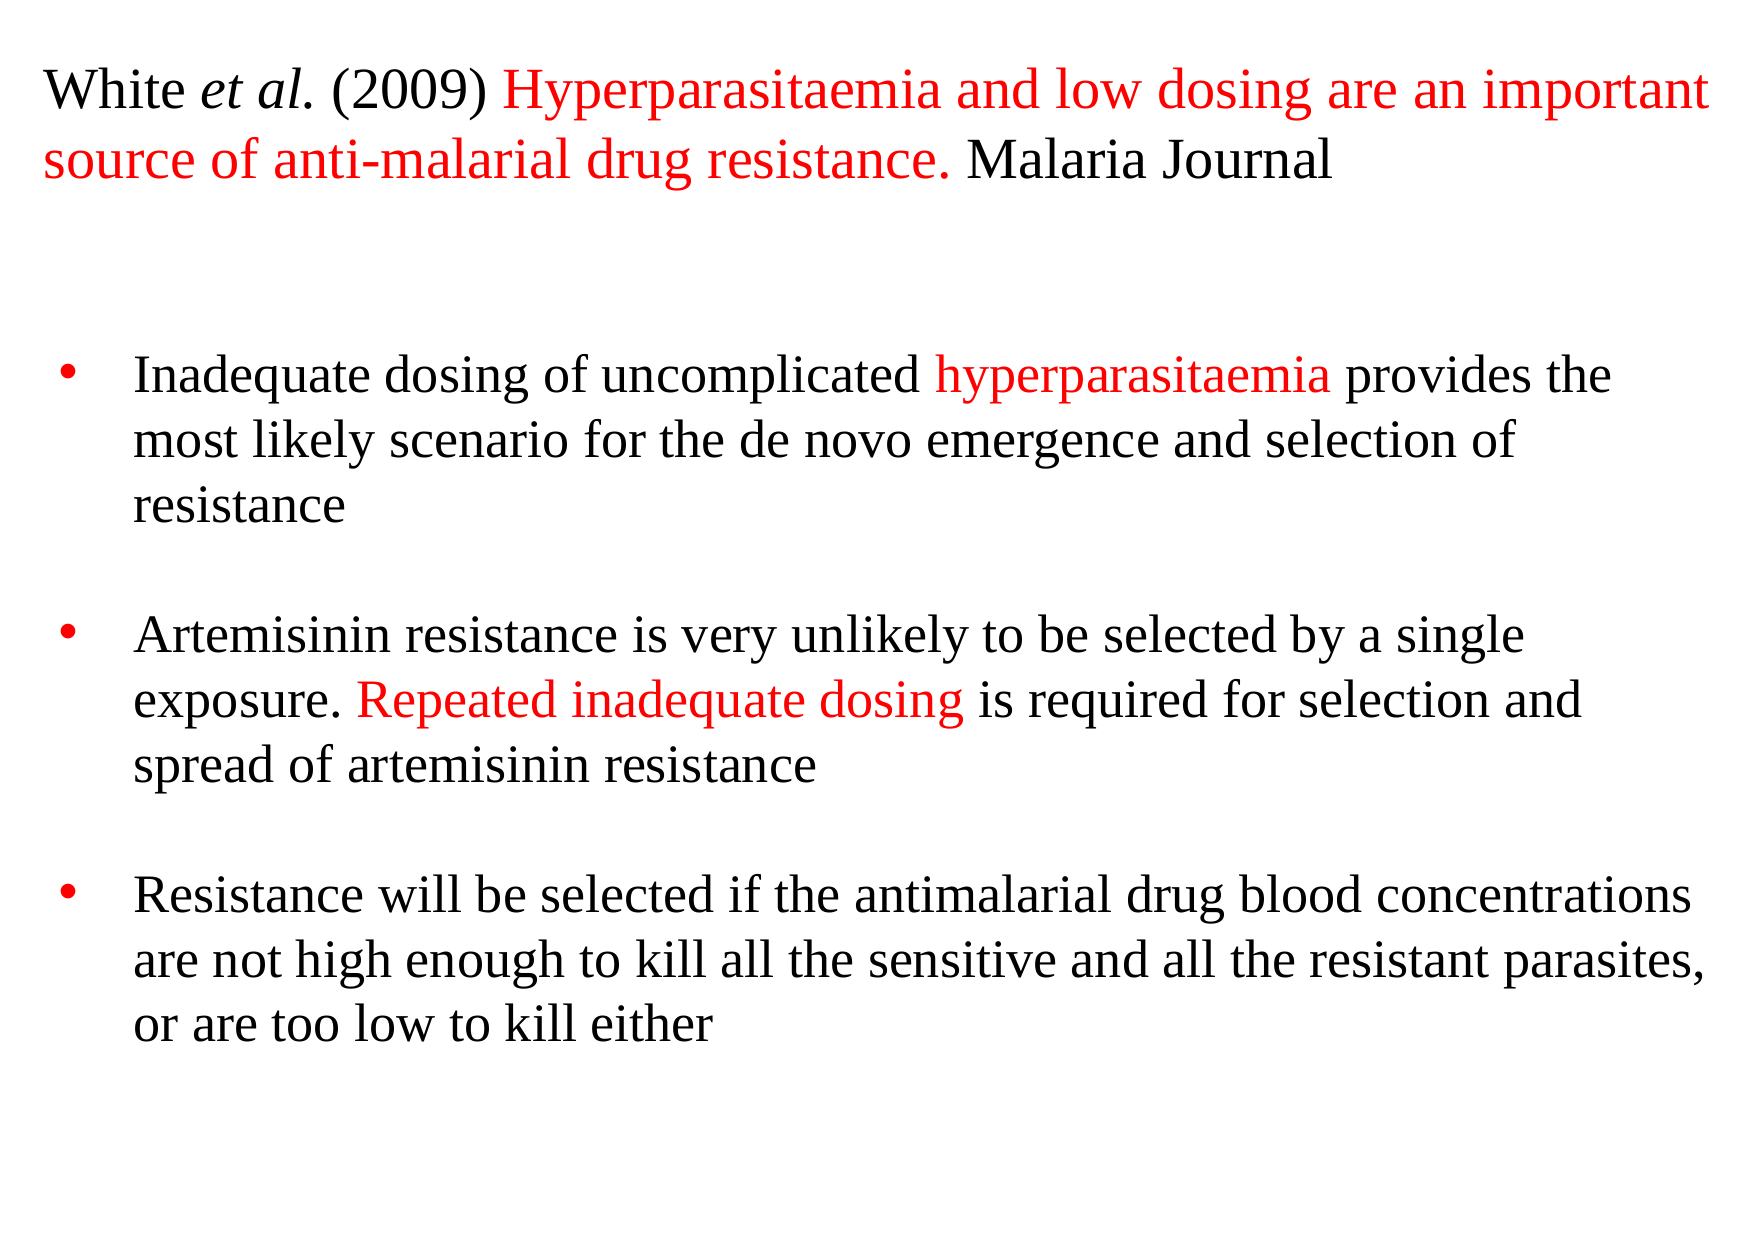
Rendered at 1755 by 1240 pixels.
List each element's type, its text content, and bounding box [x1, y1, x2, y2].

list Inadequate dosing of uncomplicated hyperparasitaemia provides the most likely scenario for the de novo emergence and selection of resistance Artemisinin resistance is very unlikely to be selected by a single exposure. Repeated inadequate dosing is required for selection and spread of artemisinin resistance Resistance will be selected if the antimalarial drug blood concentrations are not high enough to kill all the sensitive and all the resistant parasites, or are too low to kill either [58, 273, 1711, 1208]
title White et al. (2009) Hyperparasitaemia and low dosing are an important source of anti-malarial drug resistance. Malaria Journal [43, 49, 1711, 257]
